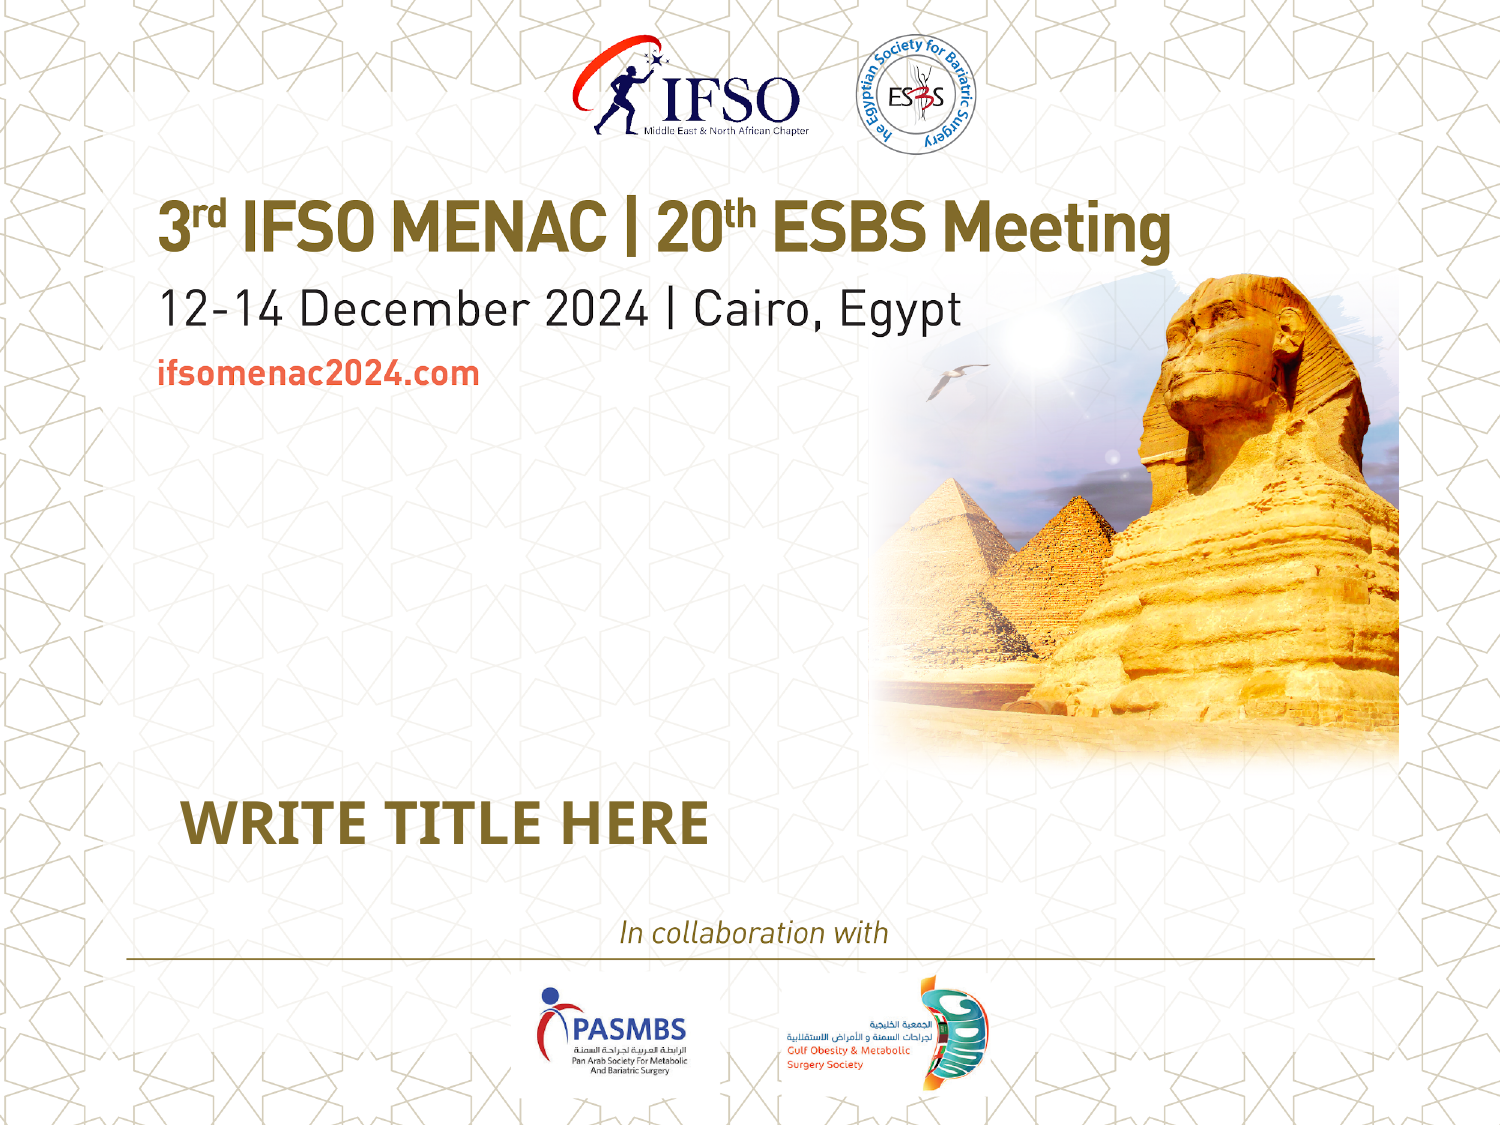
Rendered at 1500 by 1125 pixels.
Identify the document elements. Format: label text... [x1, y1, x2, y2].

picture [0, 0, 1500, 1125]
title WRITE TITLE HERE [165, 765, 1353, 877]
